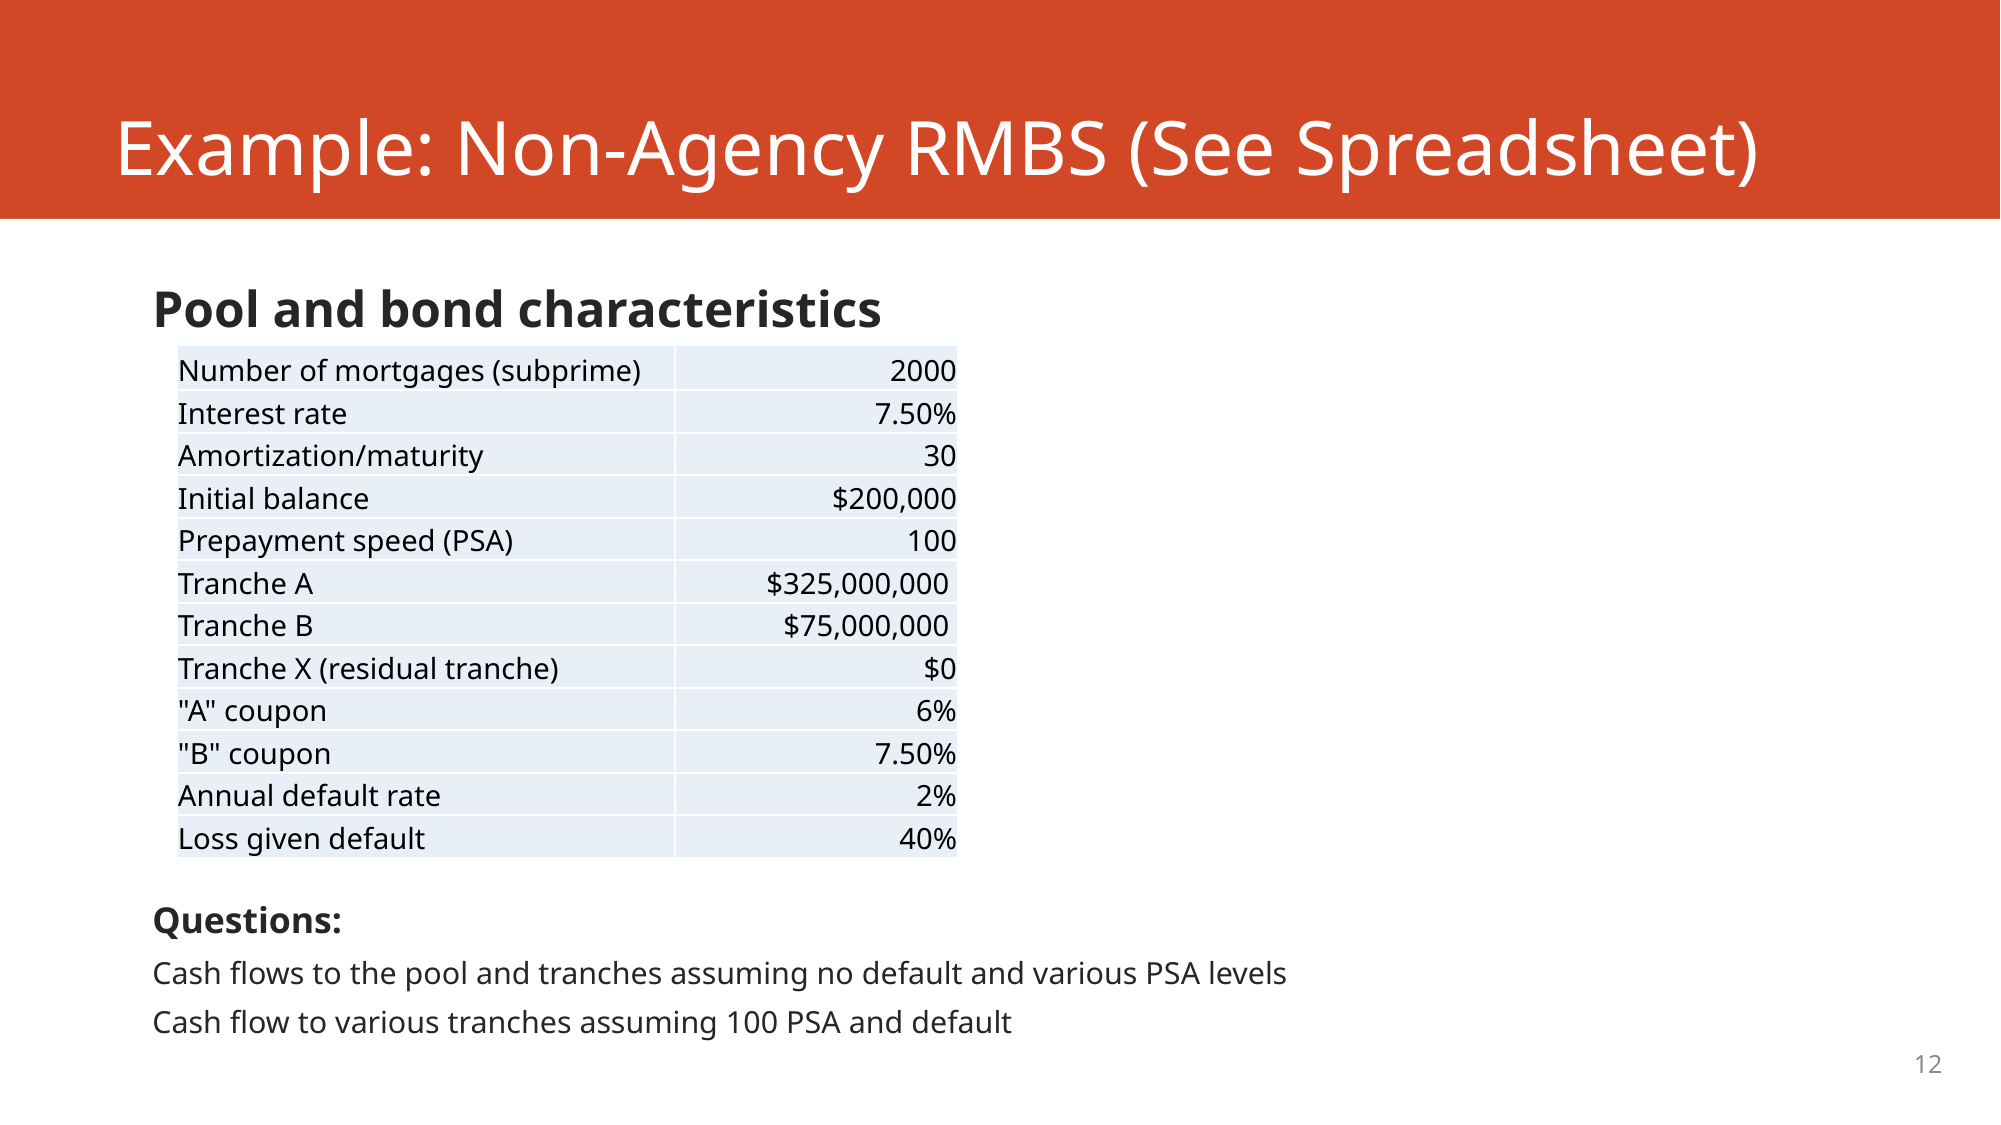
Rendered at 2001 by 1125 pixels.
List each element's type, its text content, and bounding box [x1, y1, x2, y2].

table_cell Tranche A [178, 561, 674, 602]
table_cell 100 [676, 519, 957, 559]
table_cell Prepayment speed (PSA) [178, 519, 674, 559]
table_cell "B" coupon [178, 731, 674, 772]
table_cell Initial balance [178, 476, 674, 517]
table_cell 7.50% [676, 731, 957, 772]
table_cell 40% [676, 816, 957, 857]
table_cell Annual default rate [178, 774, 674, 814]
title Example: Non-Agency RMBS (See Spreadsheet) [99, 0, 1863, 199]
table_cell $75,000,000 [676, 604, 957, 644]
table_cell 30 [676, 434, 957, 474]
text_box Questions: Cash flows to the pool and tranches assuming no default and various PSA levels Cash flow to various tranches assuming 100 PSA and default [137, 888, 1863, 1051]
table_cell Tranche B [178, 604, 674, 644]
list Pool and bond characteristics [137, 270, 1863, 346]
table_cell Interest rate [178, 391, 674, 432]
table_cell Amortization/maturity [178, 434, 674, 474]
table_cell Loss given default [178, 816, 674, 857]
table_cell Tranche X (residual tranche) [178, 646, 674, 687]
table_cell 2% [676, 774, 957, 814]
table_cell $0 [676, 646, 957, 687]
table_header 2000 [676, 346, 957, 389]
slide_number 12 [1419, 1035, 1958, 1096]
table_cell $200,000 [676, 476, 957, 517]
table_header Number of mortgages (subprime) [178, 346, 674, 389]
table_cell 7.50% [676, 391, 957, 432]
table_cell "A" coupon [178, 689, 674, 729]
table_cell $325,000,000 [676, 561, 957, 602]
table_cell 6% [676, 689, 957, 729]
